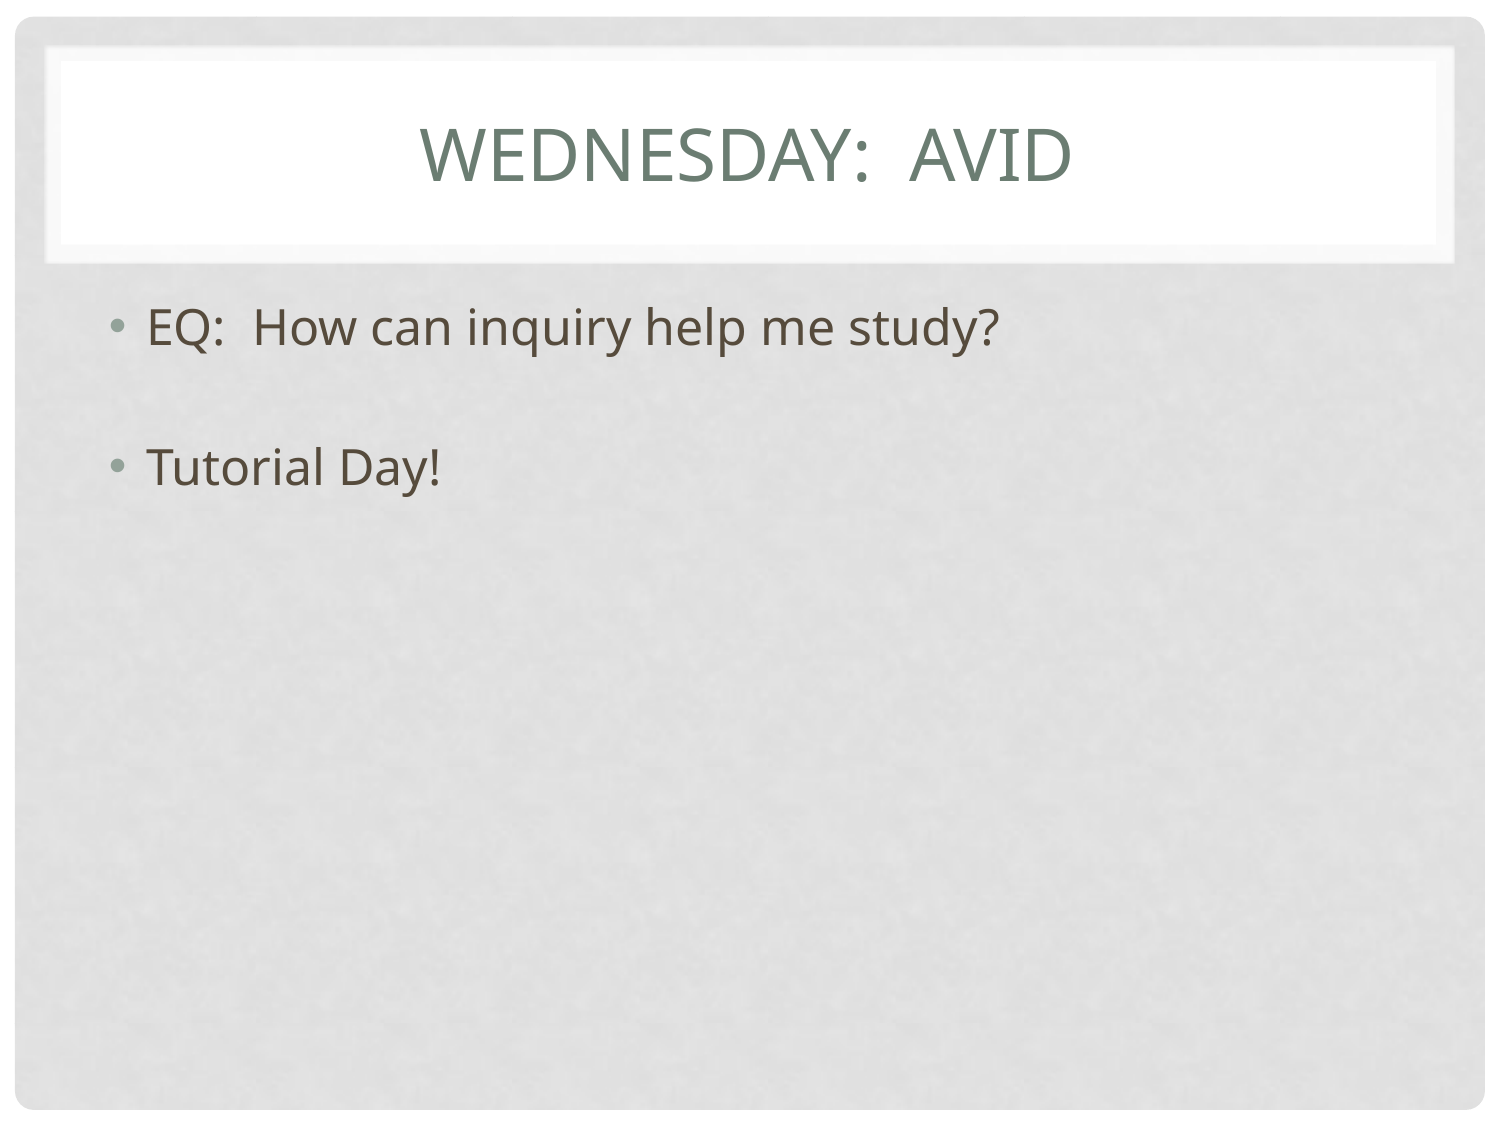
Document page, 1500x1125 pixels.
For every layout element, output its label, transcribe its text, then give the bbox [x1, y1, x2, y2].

title Wednesday: AVID [69, 66, 1425, 238]
list EQ: How can inquiry help me study? Tutorial Day! [75, 287, 1425, 1005]
